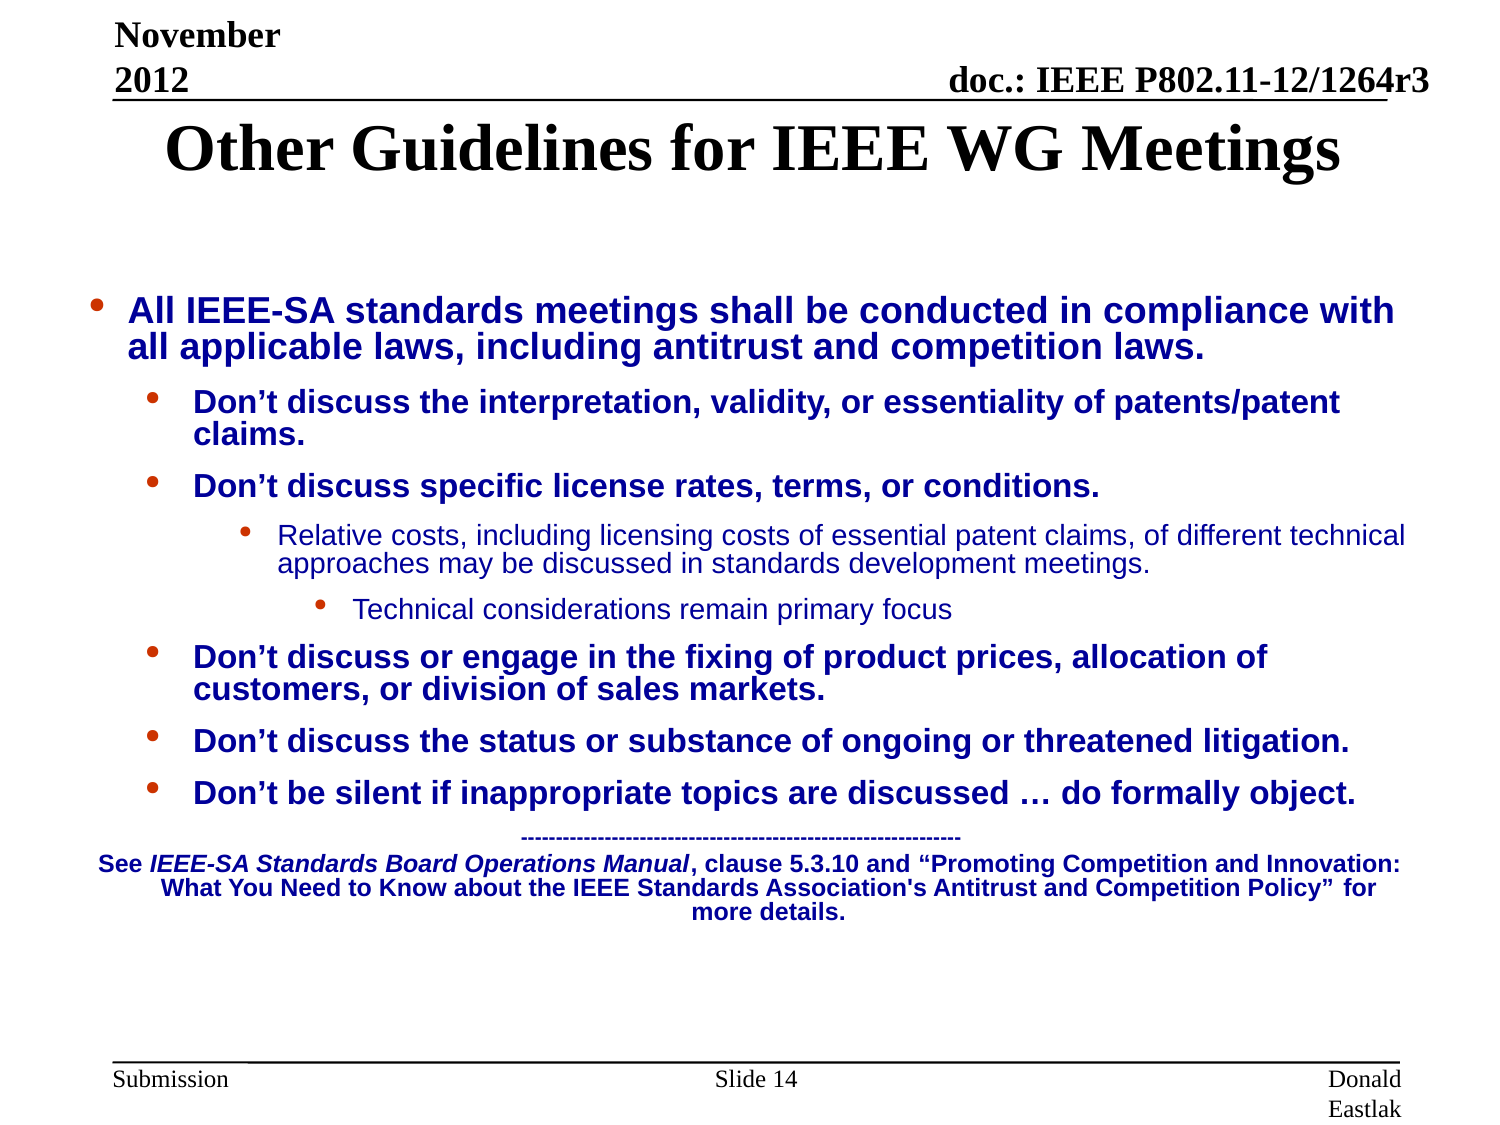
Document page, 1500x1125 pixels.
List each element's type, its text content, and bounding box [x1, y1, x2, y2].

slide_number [114, 54, 290, 100]
slide_number Slide 14 [712, 1062, 800, 1093]
footer Donald Eastlake 3rd, Huawei Technologies [1325, 1062, 1402, 1093]
text_box All IEEE-SA standards meetings shall be conducted in compliance with all applicable laws, including antitrust and competition laws. Don’t discuss the interpretation, validity, or essentiality of patents/patent claims. Don’t discuss specific license rates, terms, or conditions. Relative costs, including licensing costs of essential patent claims, of different technical approaches may be discussed in standards development meetings. Technical considerations remain primary focus Don’t discuss or engage in the fixing of product prices, allocation of customers, or division of sales markets. Don’t discuss the status or substance of ongoing or threatened litigation. Don’t be silent if inappropriate topics are discussed … do formally object. --------------------------------------------------------------- See IEEE-SA Standards Board Operations Manual, clause 5.3.10 and “Promoting Competition and Innovation: What You Need to Know about the IEEE Standards Association's Antitrust and Competition Policy” for more details. [74, 262, 1425, 1113]
text_box [87, 37, 1438, 163]
title Other Guidelines for IEEE WG Meetings [59, 50, 1448, 238]
